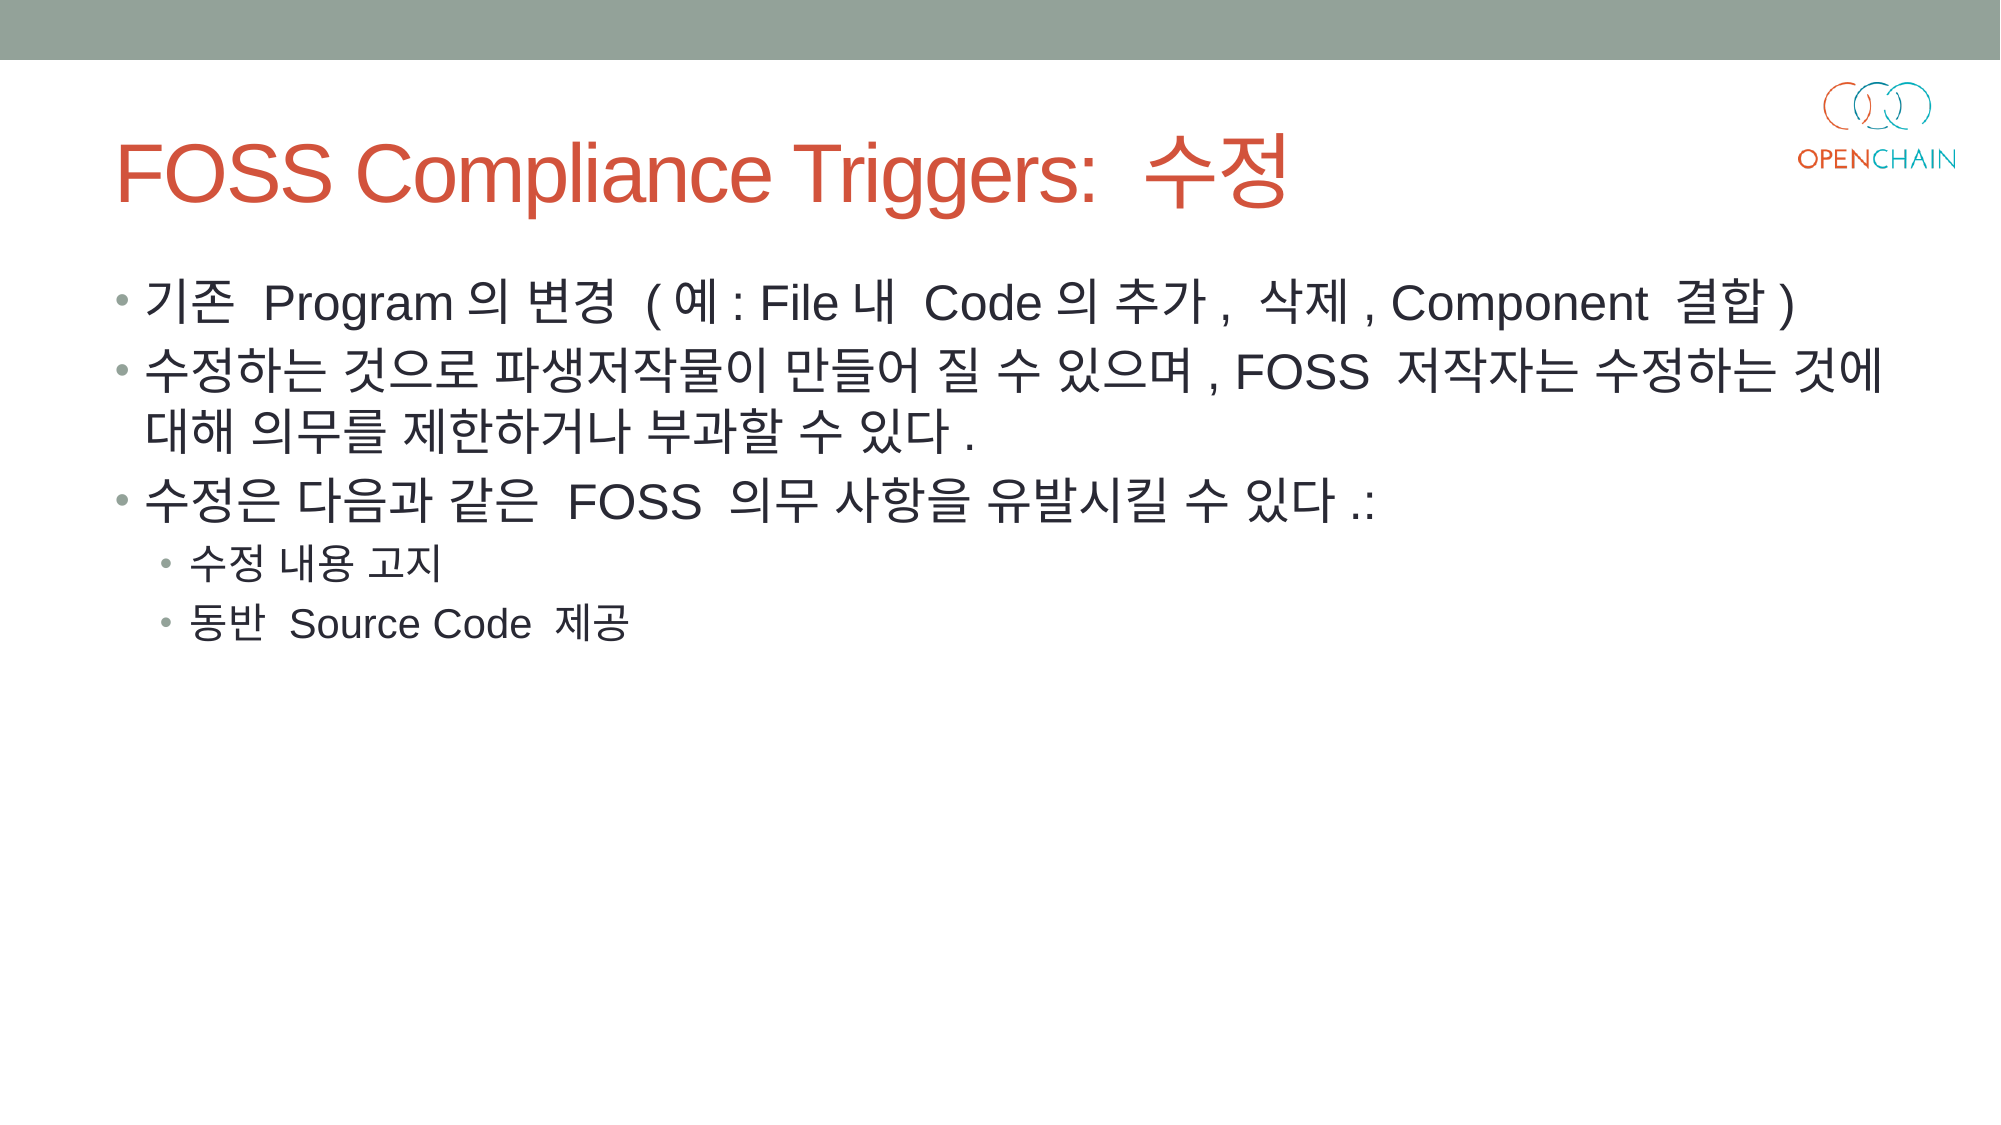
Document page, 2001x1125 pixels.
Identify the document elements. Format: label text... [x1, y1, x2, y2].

picture [1798, 82, 1955, 169]
list 기존 Program의 변경 (예: File내 Code의 추가, 삭제, Component 결합) 수정하는 것으로 파생저작물이 만들어 질 수 있으며, FOSS 저작자는 수정하는 것에 대해 의무를 제한하거나 부과할 수 있다. 수정은 다음과 같은 FOSS 의무 사항을 유발시킬 수 있다.: 수정 내용 고지 동반 Source Code 제공 [99, 262, 1900, 1063]
title FOSS Compliance Triggers: 수정 [99, 87, 1900, 250]
